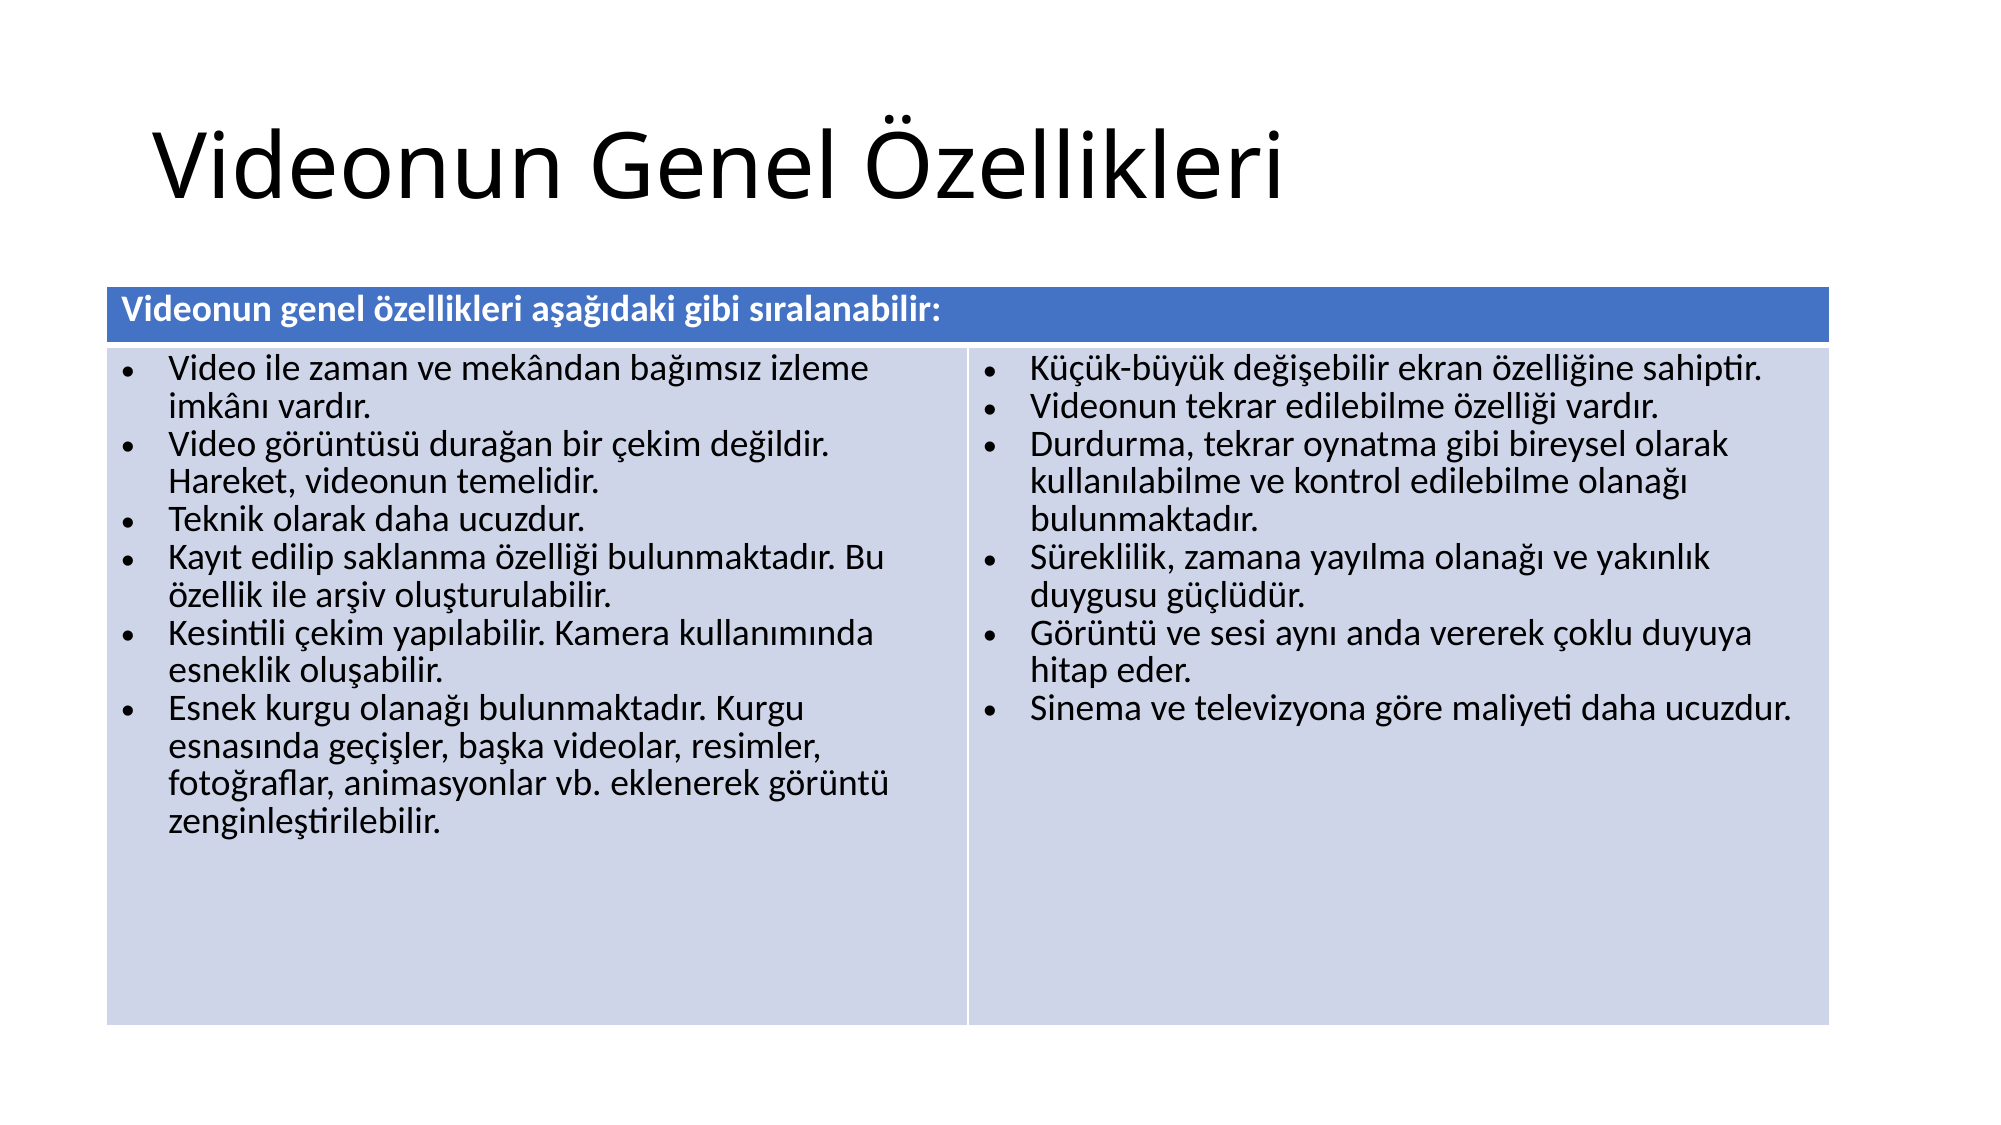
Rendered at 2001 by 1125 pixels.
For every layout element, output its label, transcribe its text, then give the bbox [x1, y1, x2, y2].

title Videonun Genel Özellikleri [137, 59, 1863, 278]
table_cell Video ile zaman ve mekândan bağımsız izleme imkânı vardır. Video görüntüsü durağan bir çekim değildir. Hareket, videonun temelidir. Teknik olarak daha ucuzdur. Kayıt edilip saklanma özelliği bulunmaktadır. Bu özellik ile arşiv oluşturulabilir. Kesintili çekim yapılabilir. Kamera kullanımında esneklik oluşabilir. Esnek kurgu olanağı bulunmaktadır. Kurgu esnasında geçişler, başka videolar, resimler, fotoğraflar, animasyonlar vb. eklenerek görüntü zenginleştirilebilir. [107, 348, 967, 1025]
table_cell Küçük-büyük değişebilir ekran özelliğine sahiptir. Videonun tekrar edilebilme özelliği vardır. Durdurma, tekrar oynatma gibi bireysel olarak kullanılabilme ve kontrol edilebilme olanağı bulunmaktadır. Süreklilik, zamana yayılma olanağı ve yakınlık duygusu güçlüdür. Görüntü ve sesi aynı anda vererek çoklu duyuya hitap eder. Sinema ve televizyona göre maliyeti daha ucuzdur. [969, 348, 1829, 1025]
table_header Videonun genel özellikleri aşağıdaki gibi sıralanabilir: [107, 287, 1829, 342]
